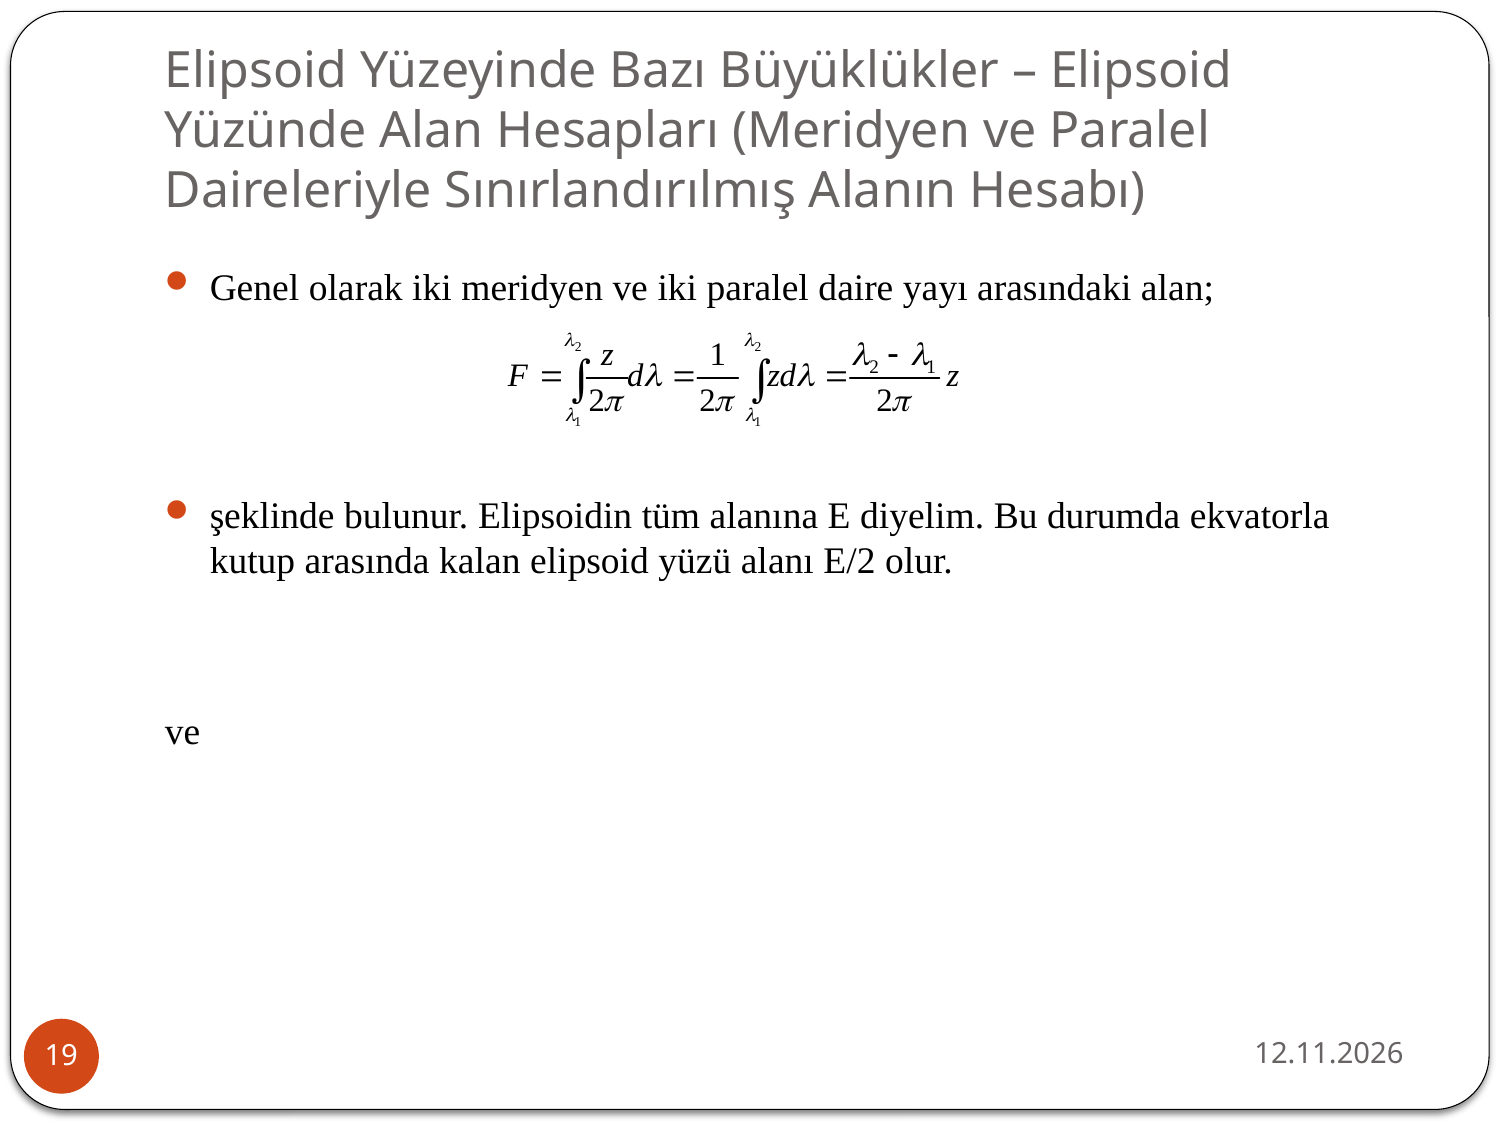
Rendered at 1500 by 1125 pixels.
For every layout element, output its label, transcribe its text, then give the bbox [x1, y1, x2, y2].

slide_number 19 [23, 1018, 99, 1094]
title Elipsoid Yüzeyinde Bazı Büyüklükler – Elipsoid Yüzünde Alan Hesapları (Meridyen ve Paralel Daireleriyle Sınırlandırılmış Alanın Hesabı) [150, 45, 1425, 233]
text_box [501, 326, 966, 433]
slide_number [1012, 1015, 1419, 1094]
